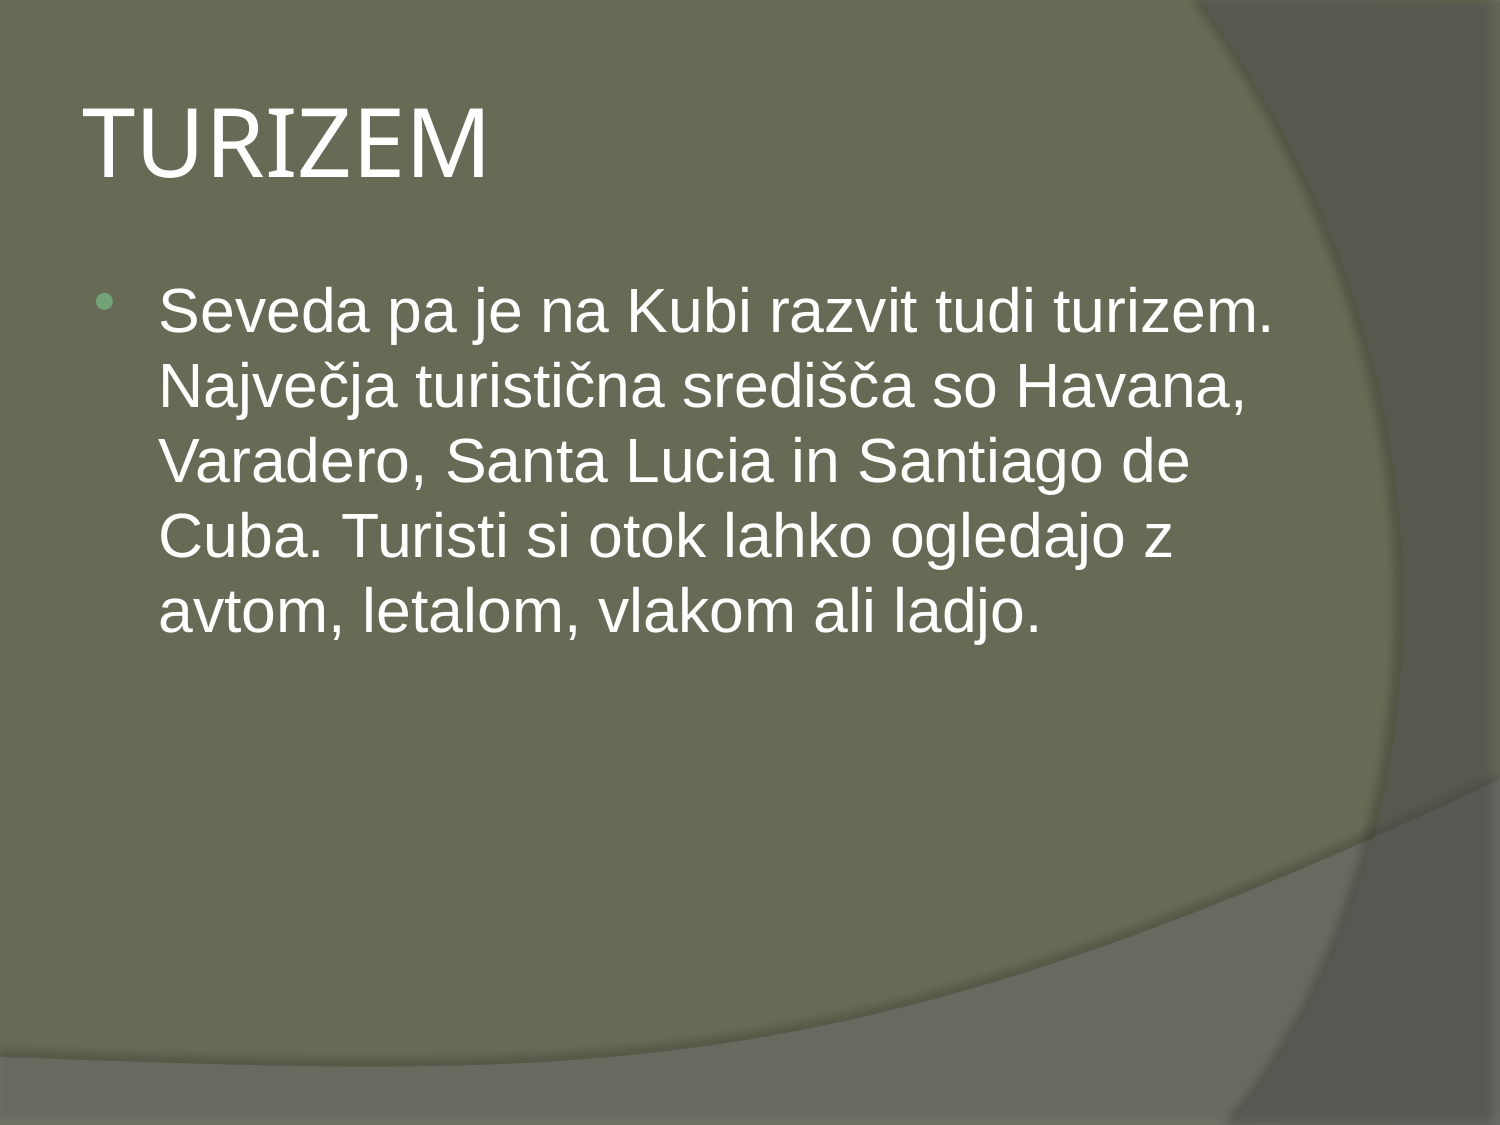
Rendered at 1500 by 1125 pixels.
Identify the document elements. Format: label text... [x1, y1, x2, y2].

title TURIZEM [75, 45, 1300, 233]
list Seveda pa je na Kubi razvit tudi turizem. Največja turistična središča so Havana, Varadero, Santa Lucia in Santiago de Cuba. Turisti si otok lahko ogledajo z avtom, letalom, vlakom ali ladjo. [75, 262, 1300, 1005]
